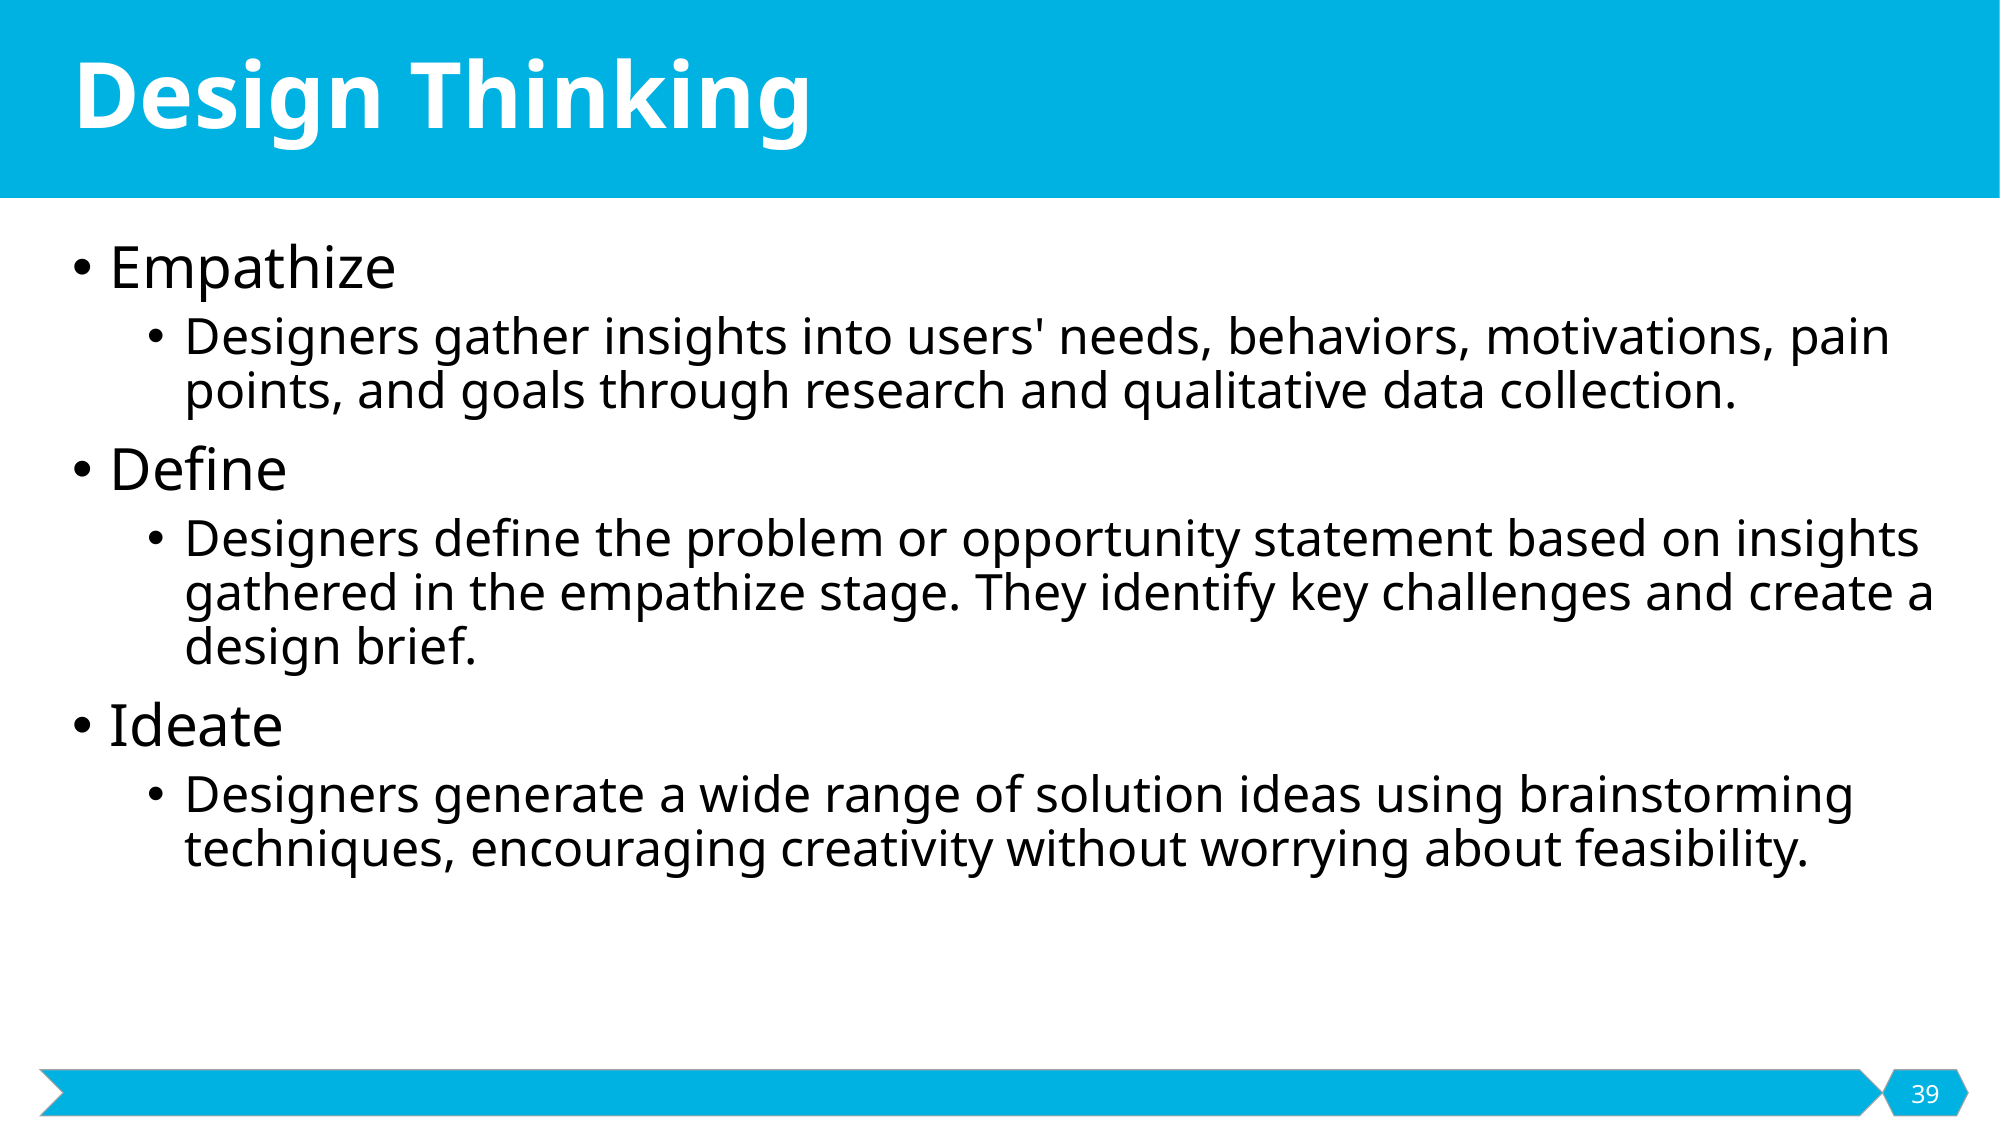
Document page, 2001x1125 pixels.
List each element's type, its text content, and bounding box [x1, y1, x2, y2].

slide_number 39 [1882, 1065, 1969, 1125]
title Design Thinking [56, 0, 1969, 199]
list Empathize Designers gather insights into users' needs, behaviors, motivations, pain points, and goals through research and qualitative data collection. Define Designers define the problem or opportunity statement based on insights gathered in the empathize stage. They identify key challenges and create a design brief. Ideate Designers generate a wide range of solution ideas using brainstorming techniques, encouraging creativity without worrying about feasibility. [56, 230, 1969, 1010]
